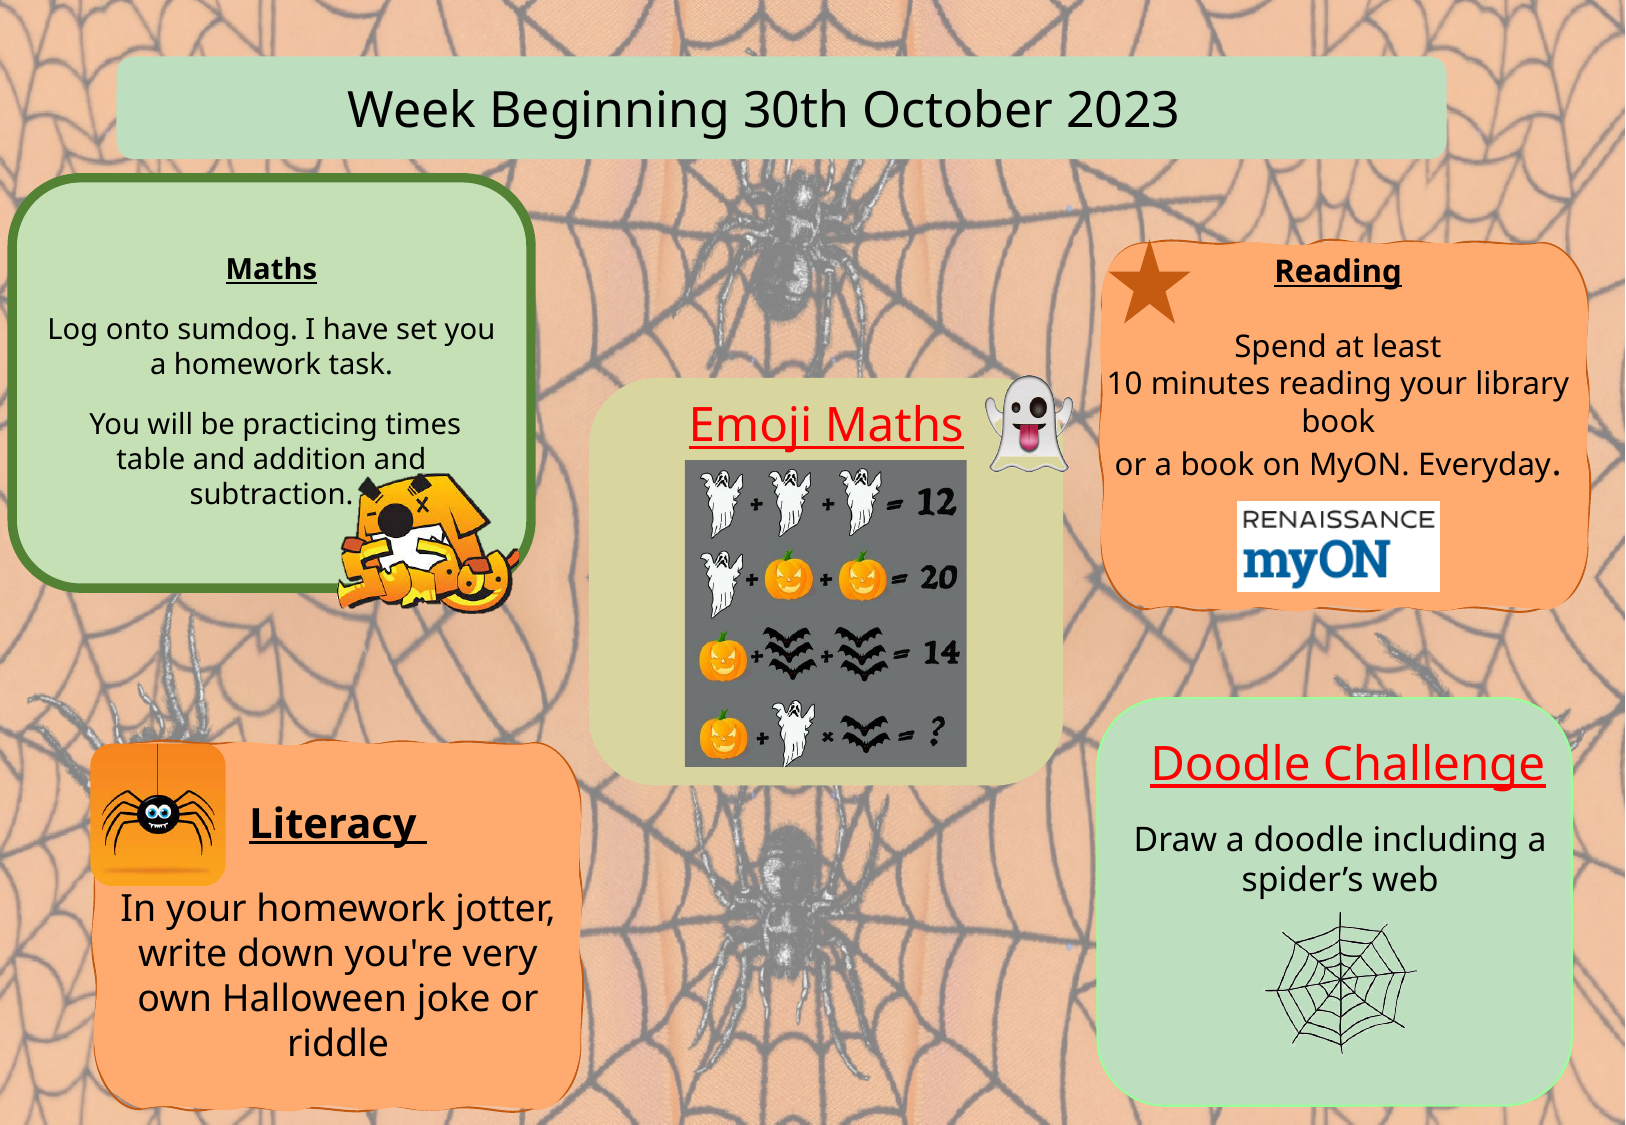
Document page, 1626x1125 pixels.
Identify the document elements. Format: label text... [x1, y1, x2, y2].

text_box [587, 415, 1065, 787]
text_box Draw a doodle including a spider’s web [1102, 809, 1578, 906]
text_box Week Beginning 30th October 2023 [258, 71, 1270, 144]
text_box Emoji Maths [595, 387, 985, 459]
text_box Reading Spend at least 10 minutes reading your library book or a book on MyON. Everyday. [1090, 243, 1587, 491]
picture [337, 471, 522, 614]
picture [1256, 898, 1425, 1067]
text_box Literacy In your homework jotter, write down you're very own Halloween joke or riddle [90, 738, 587, 1072]
picture [1236, 501, 1440, 592]
picture [985, 370, 1073, 477]
text_box Maths Log onto sumdog. I have set you a homework task. You will be practicing times table and addition and subtraction. [11, 176, 533, 590]
text_box [1096, 697, 1573, 1107]
text_box [115, 55, 1448, 161]
text_box [1100, 452, 1592, 613]
picture [90, 743, 226, 886]
text_box [98, 1072, 578, 1113]
text_box [1311, 238, 1369, 243]
text_box [620, 376, 985, 387]
text_box Doodle Challenge [1117, 725, 1579, 798]
picture [684, 460, 967, 767]
text_box [1151, 239, 1267, 243]
